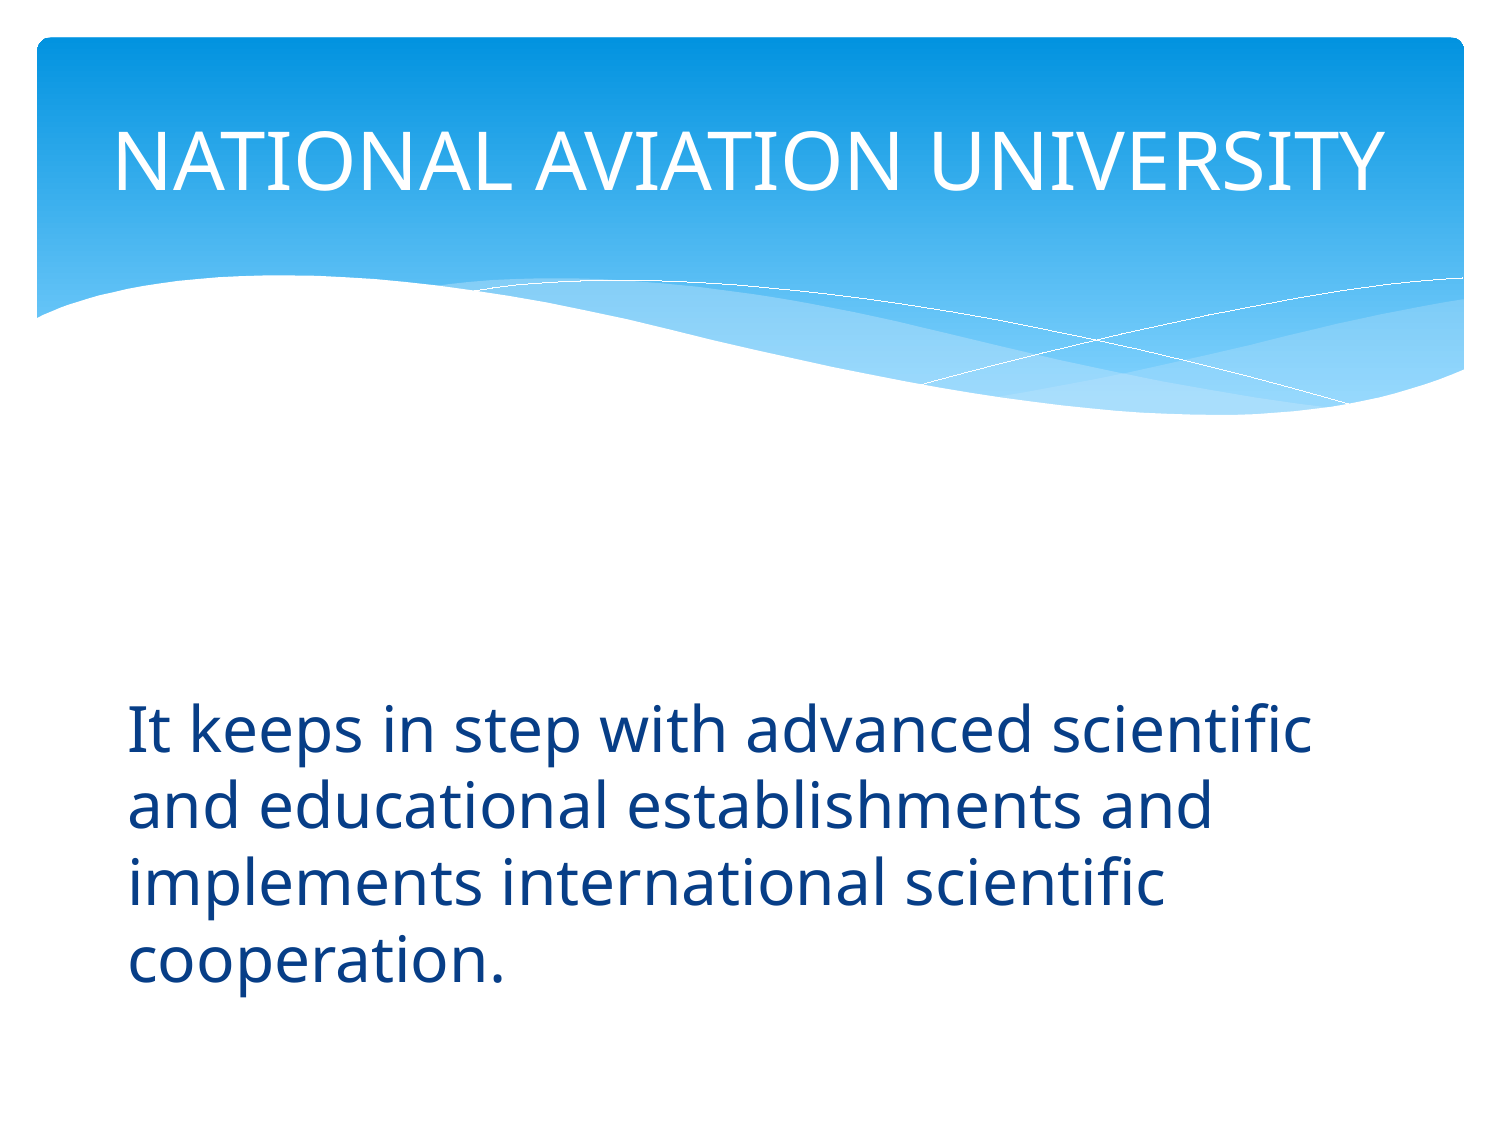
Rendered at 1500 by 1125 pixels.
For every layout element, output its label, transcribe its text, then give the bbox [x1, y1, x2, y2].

list It keeps in step with advanced scientific and educational establishments and implements international scientific cooperation. [112, 680, 1359, 1005]
title NATIONAL AVIATION UNIVERSITY [75, 55, 1425, 261]
